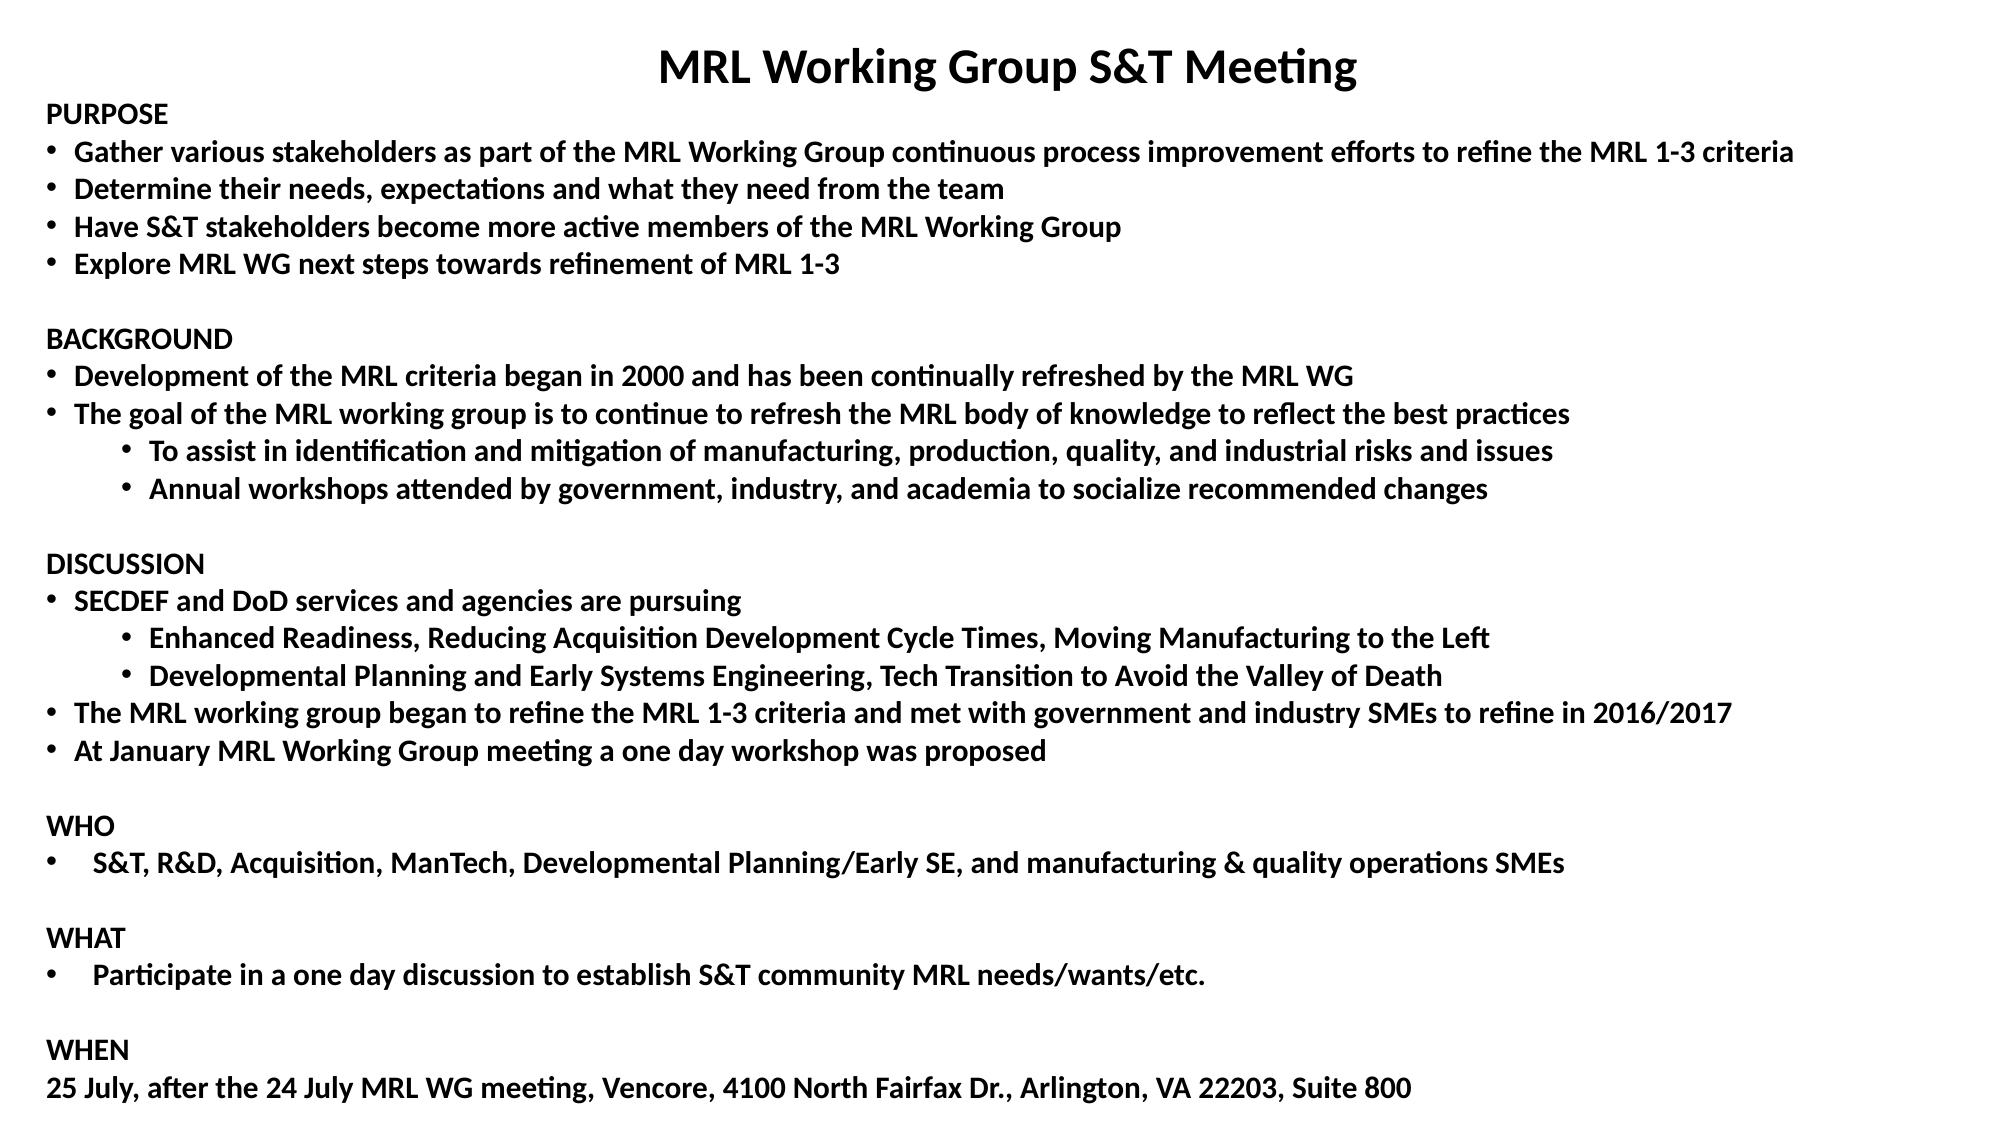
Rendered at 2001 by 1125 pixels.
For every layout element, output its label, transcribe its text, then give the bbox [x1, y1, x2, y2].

text_box MRL Working Group S&T Meeting PURPOSE Gather various stakeholders as part of the MRL Working Group continuous process improvement efforts to refine the MRL 1-3 criteria Determine their needs, expectations and what they need from the team Have S&T stakeholders become more active members of the MRL Working Group Explore MRL WG next steps towards refinement of MRL 1-3 BACKGROUND Development of the MRL criteria began in 2000 and has been continually refreshed by the MRL WG The goal of the MRL working group is to continue to refresh the MRL body of knowledge to reflect the best practices To assist in identification and mitigation of manufacturing, production, quality, and industrial risks and issues Annual workshops attended by government, industry, and academia to socialize recommended changes DISCUSSION SECDEF and DoD services and agencies are pursuing Enhanced Readiness, Reducing Acquisition Development Cycle Times, Moving Manufacturing to the Left Developmental Planning and Early Systems Engineering, Tech Transition to Avoid the Valley of Death The MRL working group began to refine the MRL 1-3 criteria and met with government and industry SMEs to refine in 2016/2017 At January MRL Working Group meeting a one day workshop was proposed WHO S&T, R&D, Acquisition, ManTech, Developmental Planning/Early SE, and manufacturing & quality operations SMEs WHAT Participate in a one day discussion to establish S&T community MRL needs/wants/etc. WHEN 25 July, after the 24 July MRL WG meeting, Vencore, 4100 North Fairfax Dr., Arlington, VA 22203, Suite 800 [31, 26, 1985, 1125]
